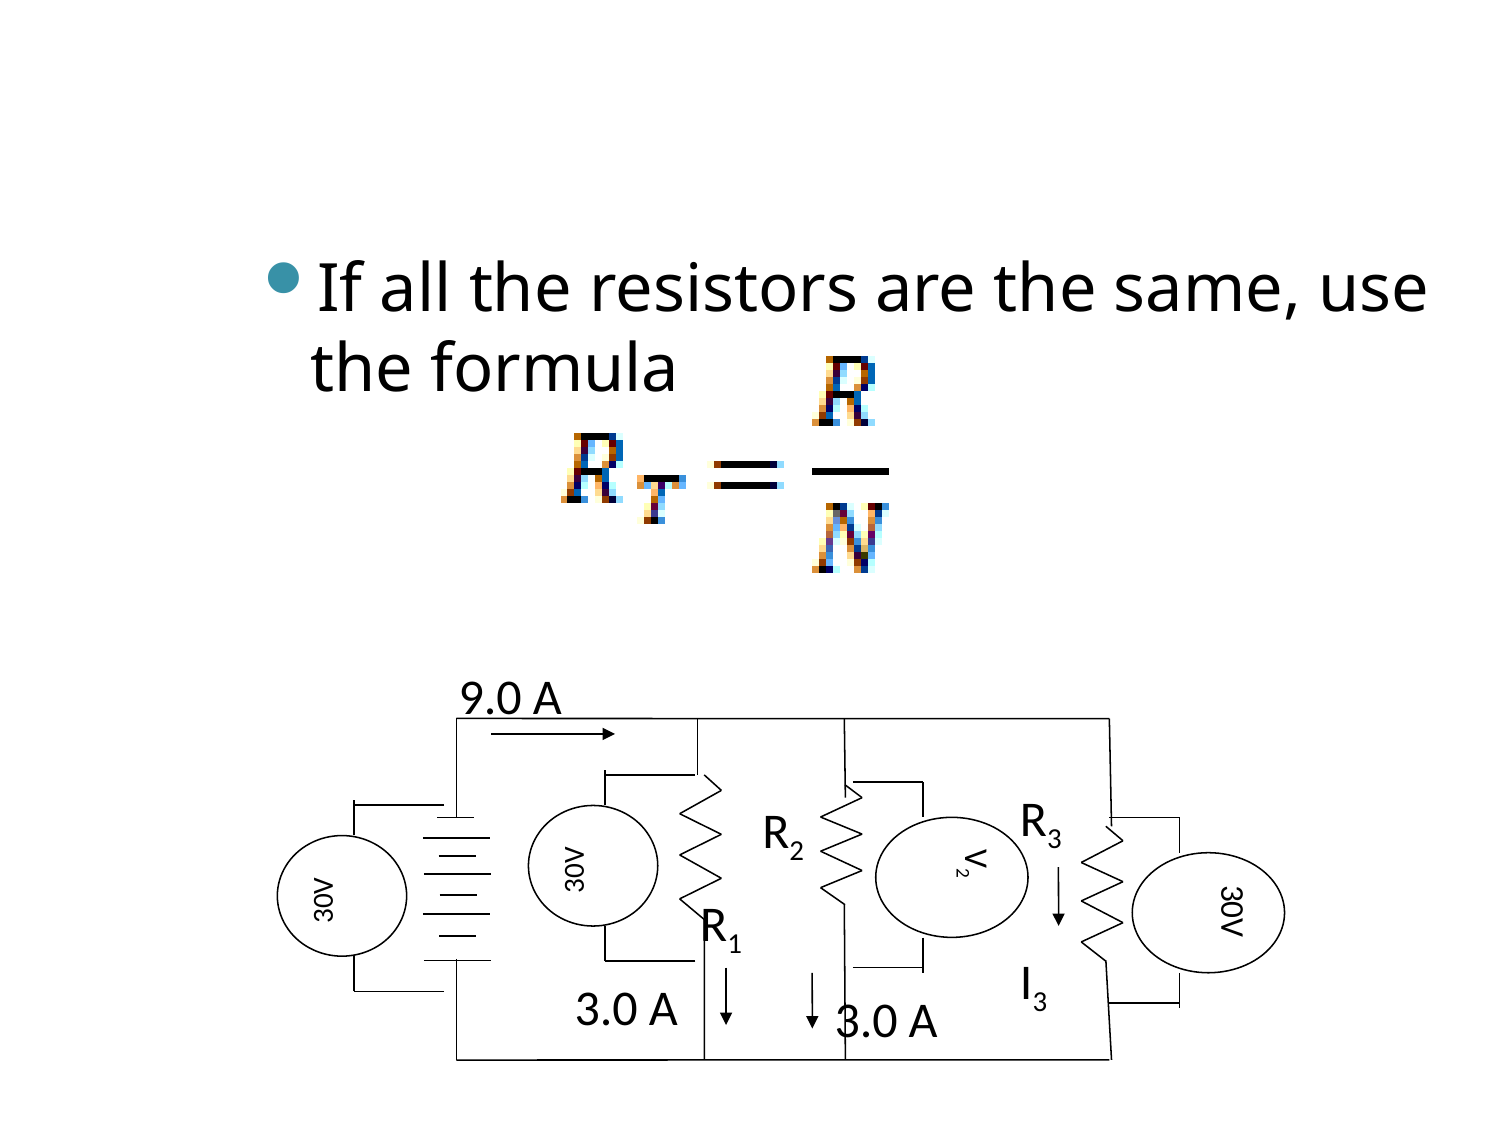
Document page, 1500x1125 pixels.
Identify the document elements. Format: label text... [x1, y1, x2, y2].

picture [560, 349, 889, 594]
list If all the resistors are the same, use the formula [235, 237, 1466, 1025]
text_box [277, 656, 1285, 1061]
